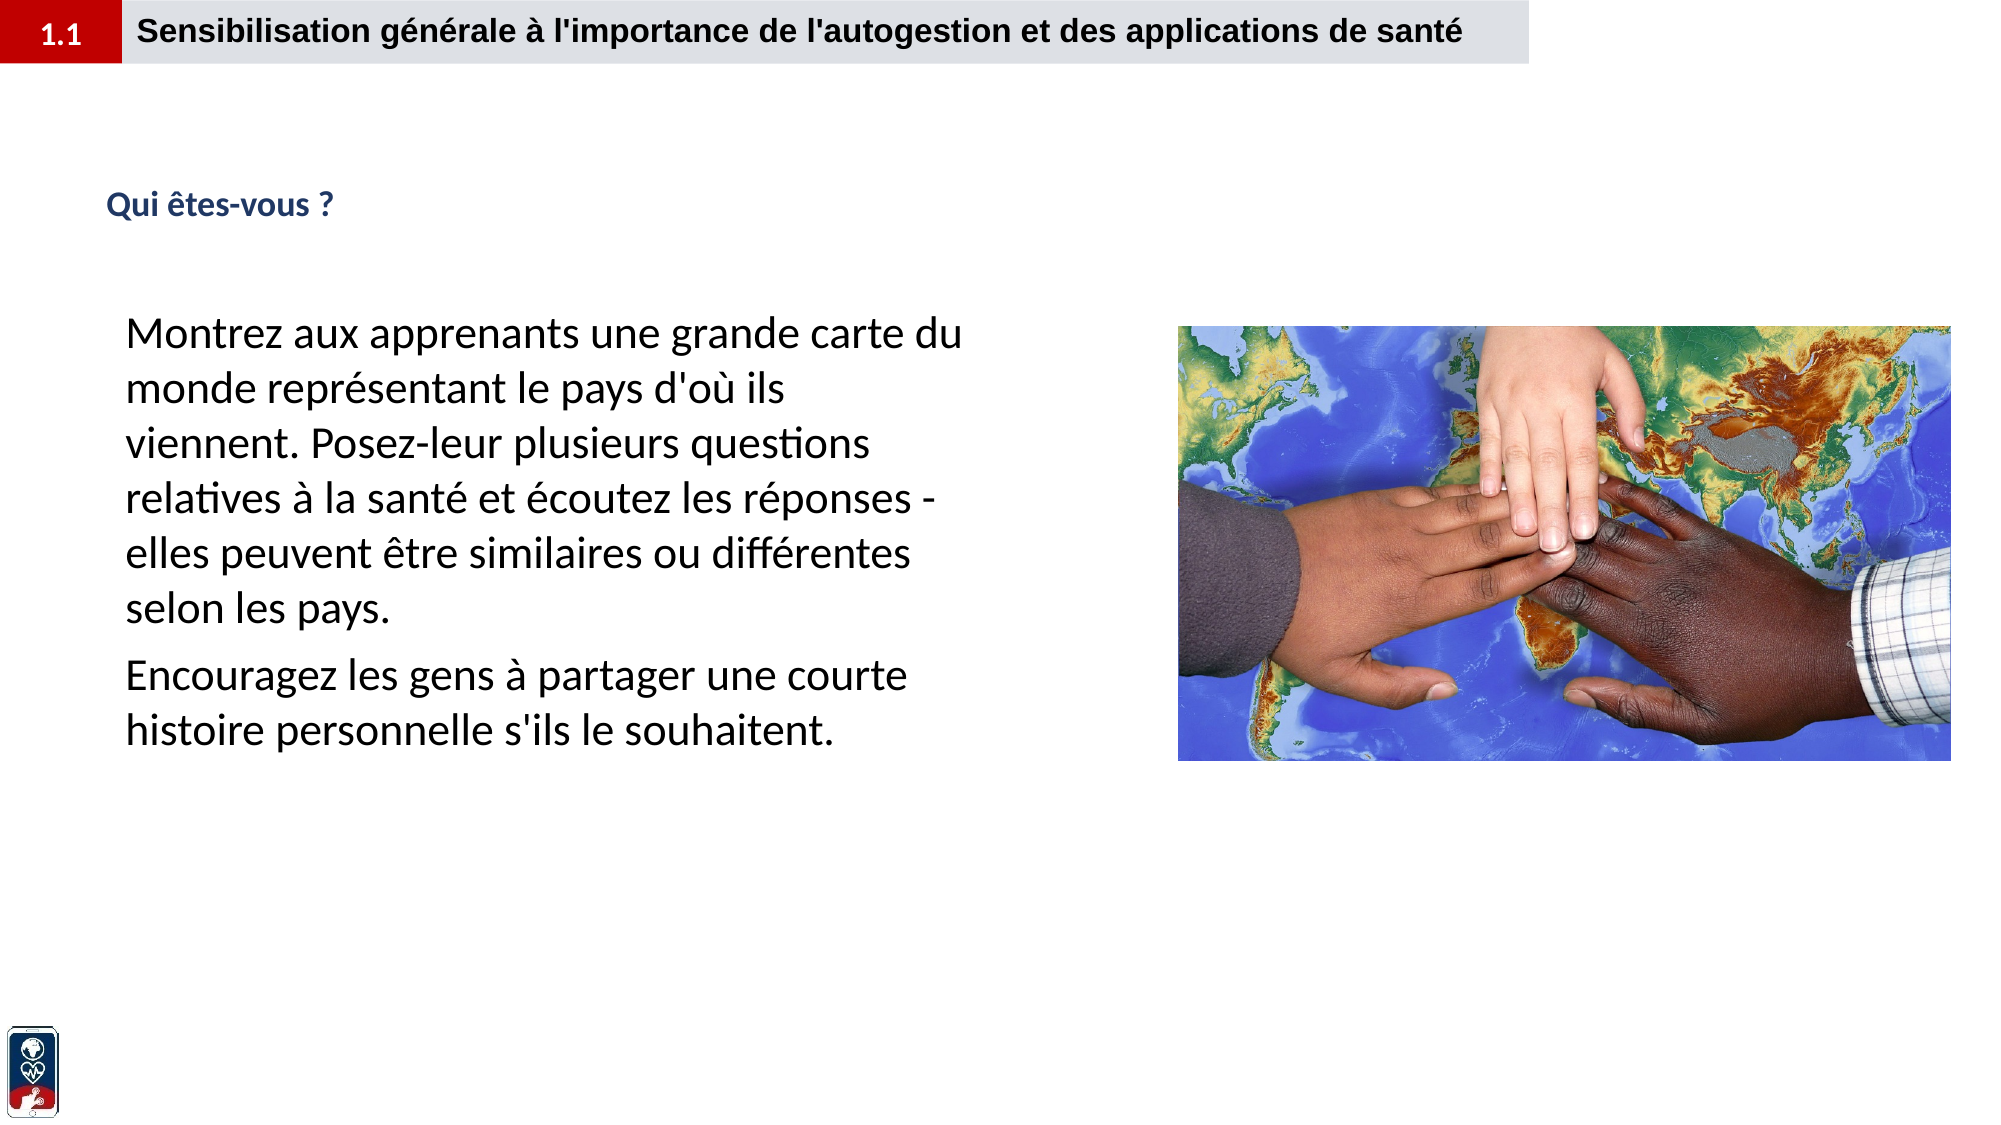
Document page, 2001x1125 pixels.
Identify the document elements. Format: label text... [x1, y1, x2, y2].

picture [1177, 326, 1952, 762]
picture [7, 1026, 59, 1118]
text_box Sensibilisation générale à l'importance de l'autogestion et des applications de santé [122, 0, 1529, 64]
title Qui êtes-vous ? [91, 177, 1962, 276]
text_box 1.1 [0, 0, 122, 64]
list Montrez aux apprenants une grande carte du monde représentant le pays d'où ils viennent. Posez-leur plusieurs questions relatives à la santé et écoutez les réponses - elles peuvent être similaires ou différentes selon les pays. Encouragez les gens à partager une courte histoire personnelle s'ils le souhaitent. [91, 295, 979, 1098]
